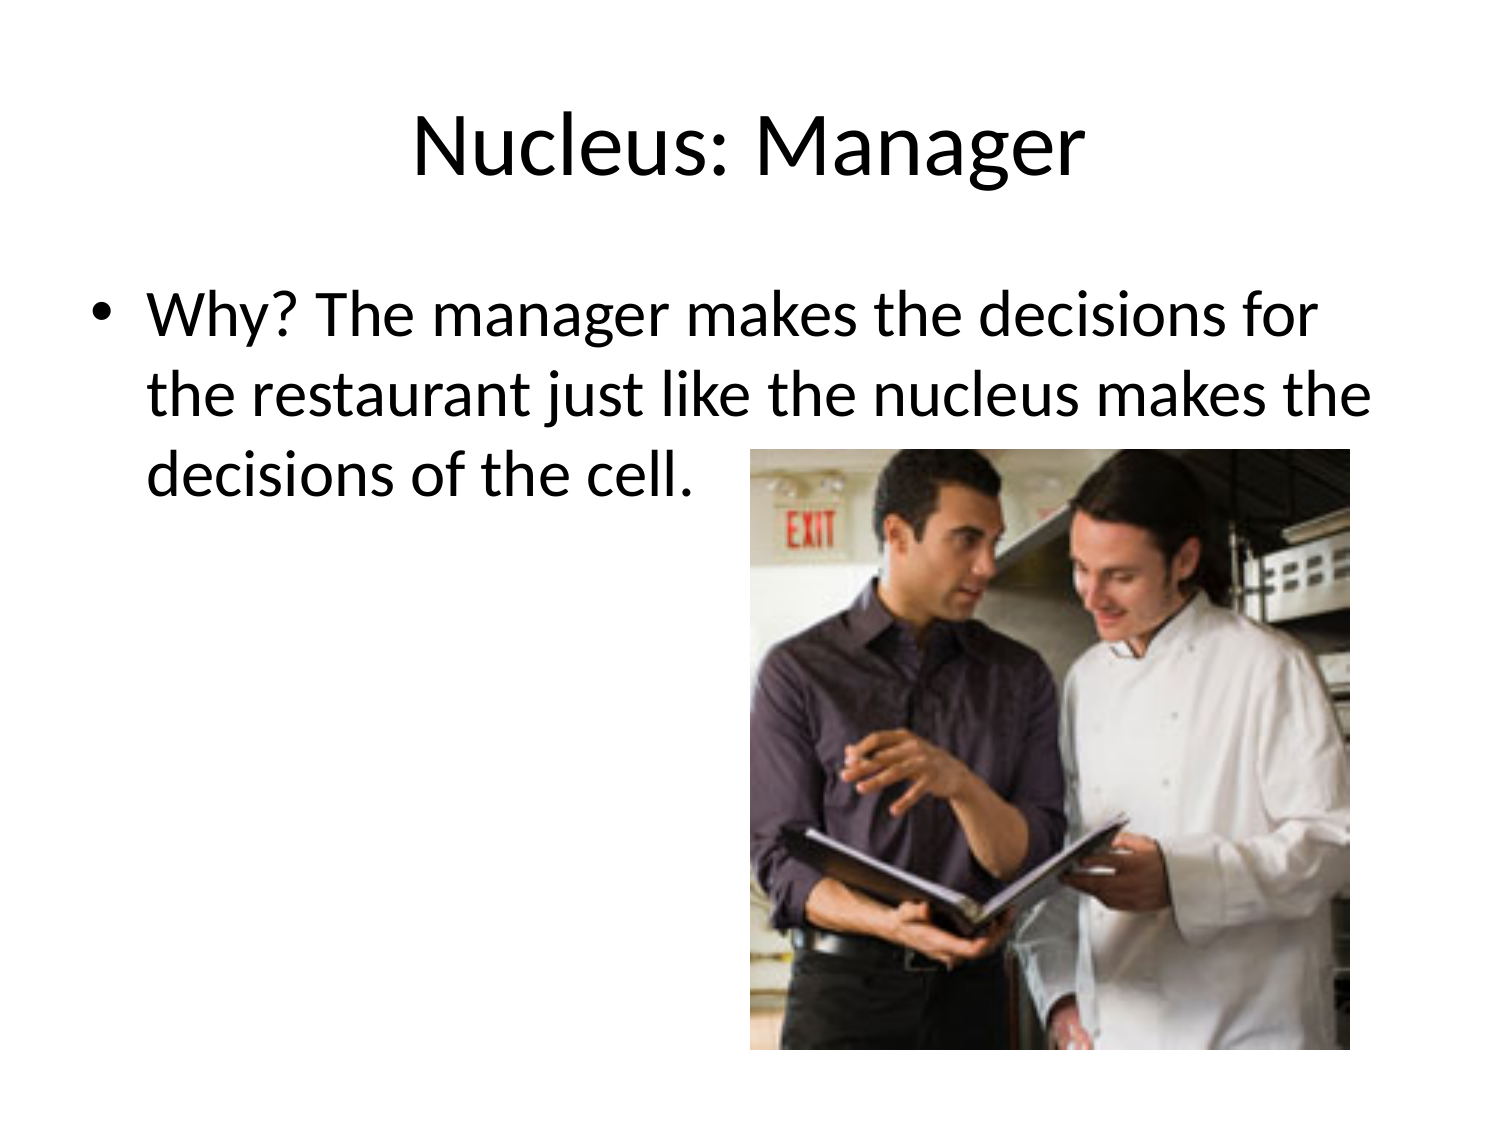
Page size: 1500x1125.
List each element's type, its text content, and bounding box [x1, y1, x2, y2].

title Nucleus: Manager [75, 45, 1425, 233]
list Why? The manager makes the decisions for the restaurant just like the nucleus makes the decisions of the cell. [75, 262, 1425, 1005]
picture [749, 449, 1351, 1051]
